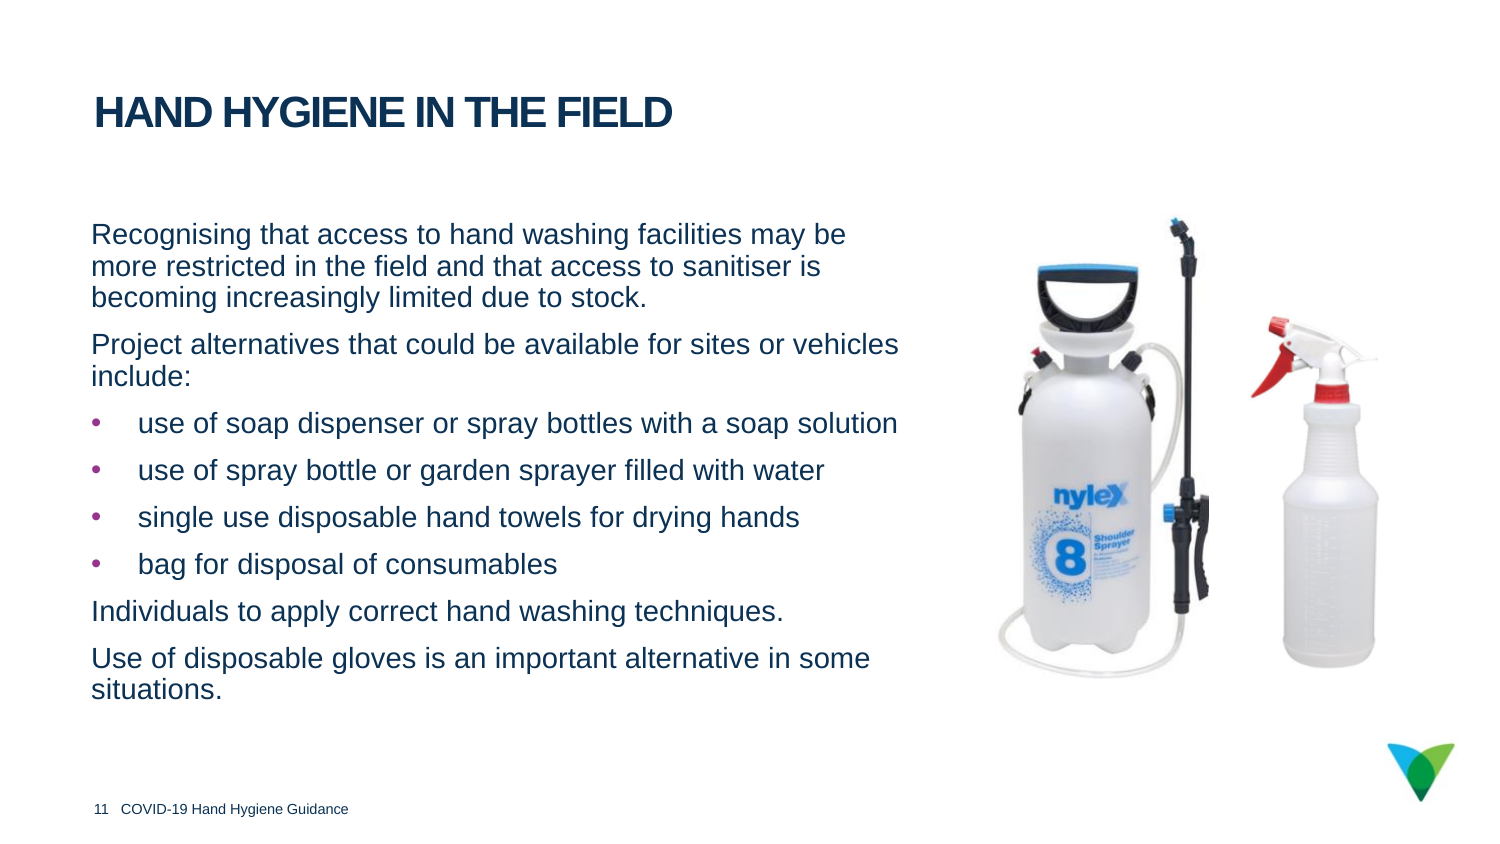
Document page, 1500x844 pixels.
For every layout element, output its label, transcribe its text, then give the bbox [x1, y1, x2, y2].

list Recognising that access to hand washing facilities may be more restricted in the field and that access to sanitiser is becoming increasingly limited due to stock. Project alternatives that could be available for sites or vehicles include: use of soap dispenser or spray bottles with a soap solution use of spray bottle or garden sprayer filled with water single use disposable hand towels for drying hands bag for disposal of consumables Individuals to apply correct hand washing techniques. Use of disposable gloves is an important alternative in some situations. [76, 212, 925, 685]
picture [1384, 739, 1458, 806]
list Hand Hygiene in the field [79, 68, 1415, 166]
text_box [995, 214, 1397, 685]
